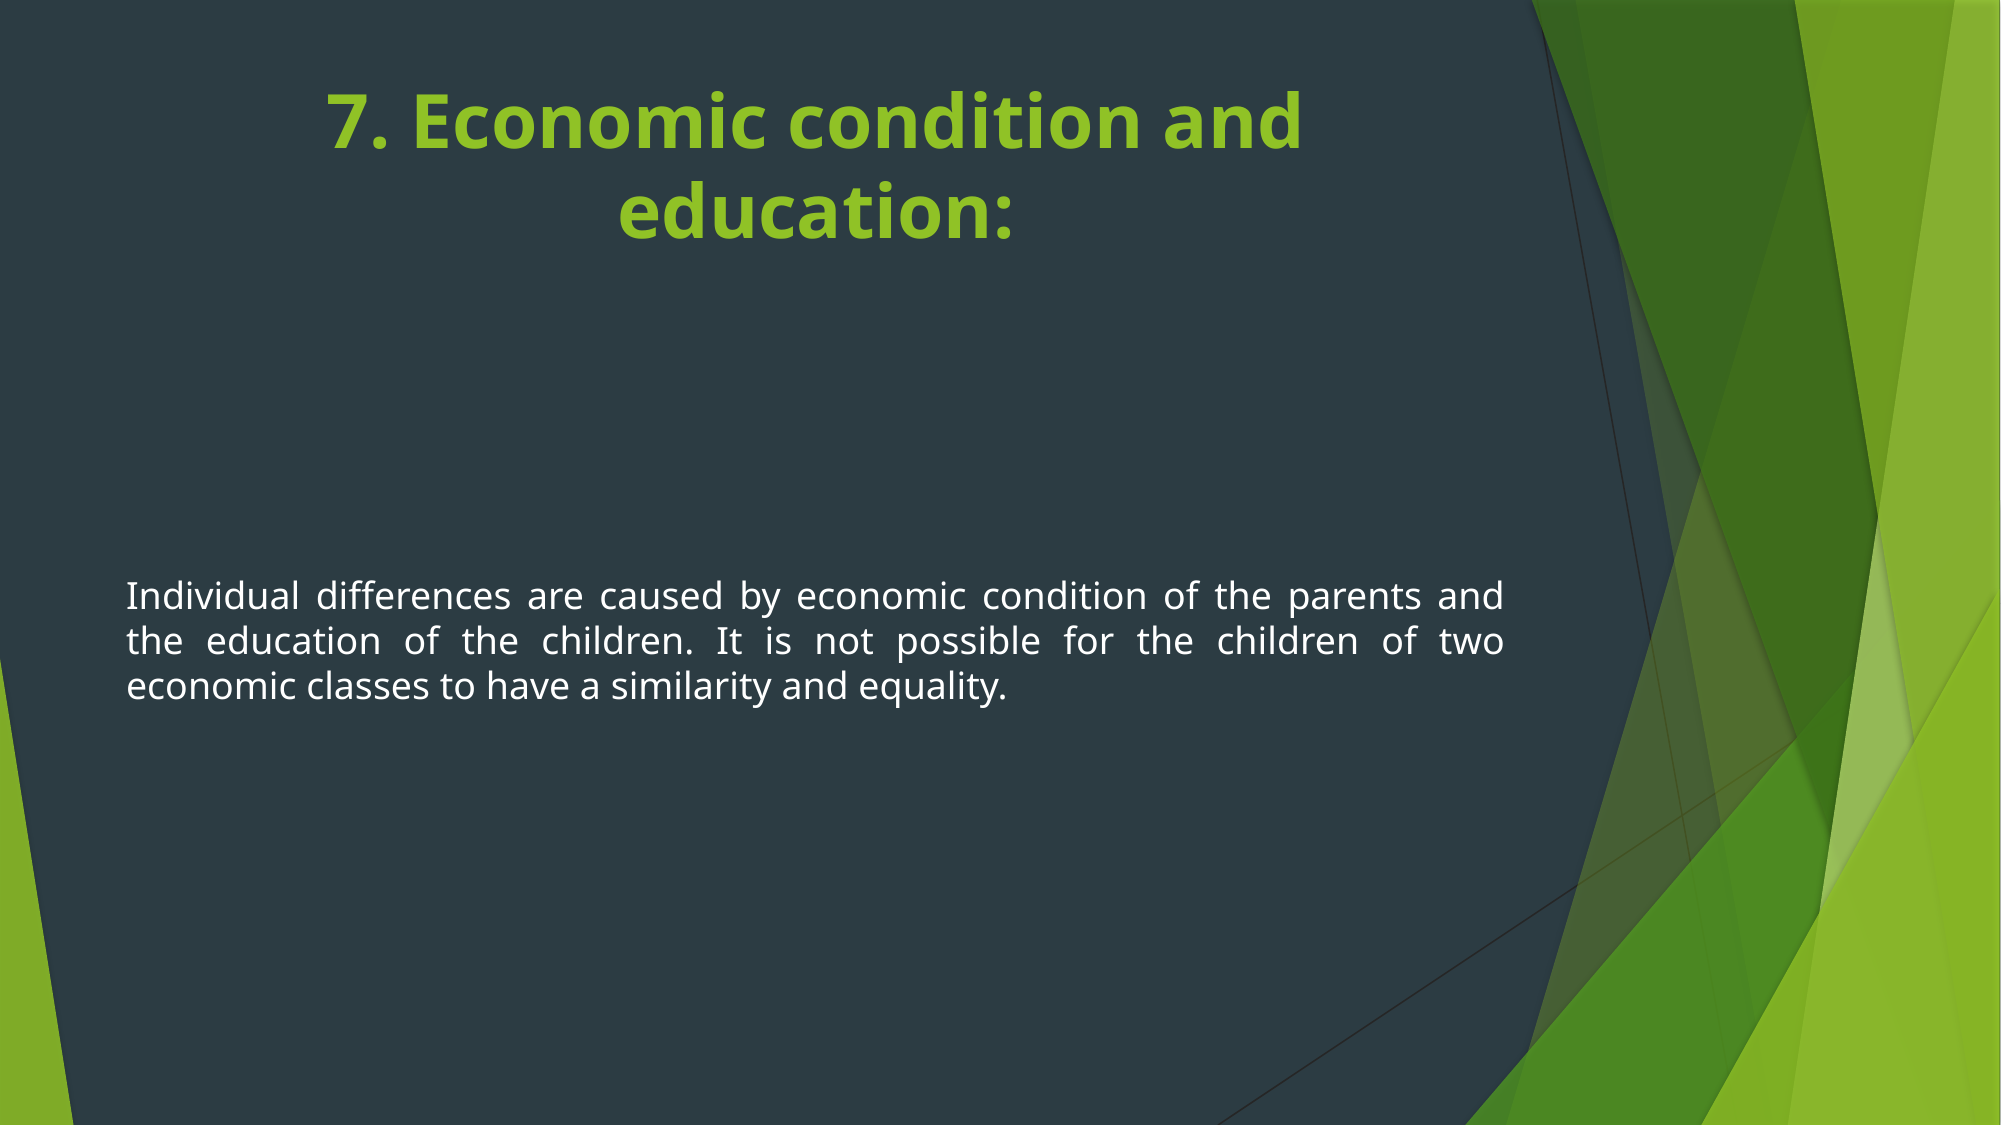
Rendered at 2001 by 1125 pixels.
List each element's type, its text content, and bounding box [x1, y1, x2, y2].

title 7. Economic condition and education: [111, 99, 1522, 317]
list Individual differences are caused by economic condition of the parents and the education of the children. It is not possible for the children of two economic classes to have a similarity and equality. [111, 354, 1522, 992]
